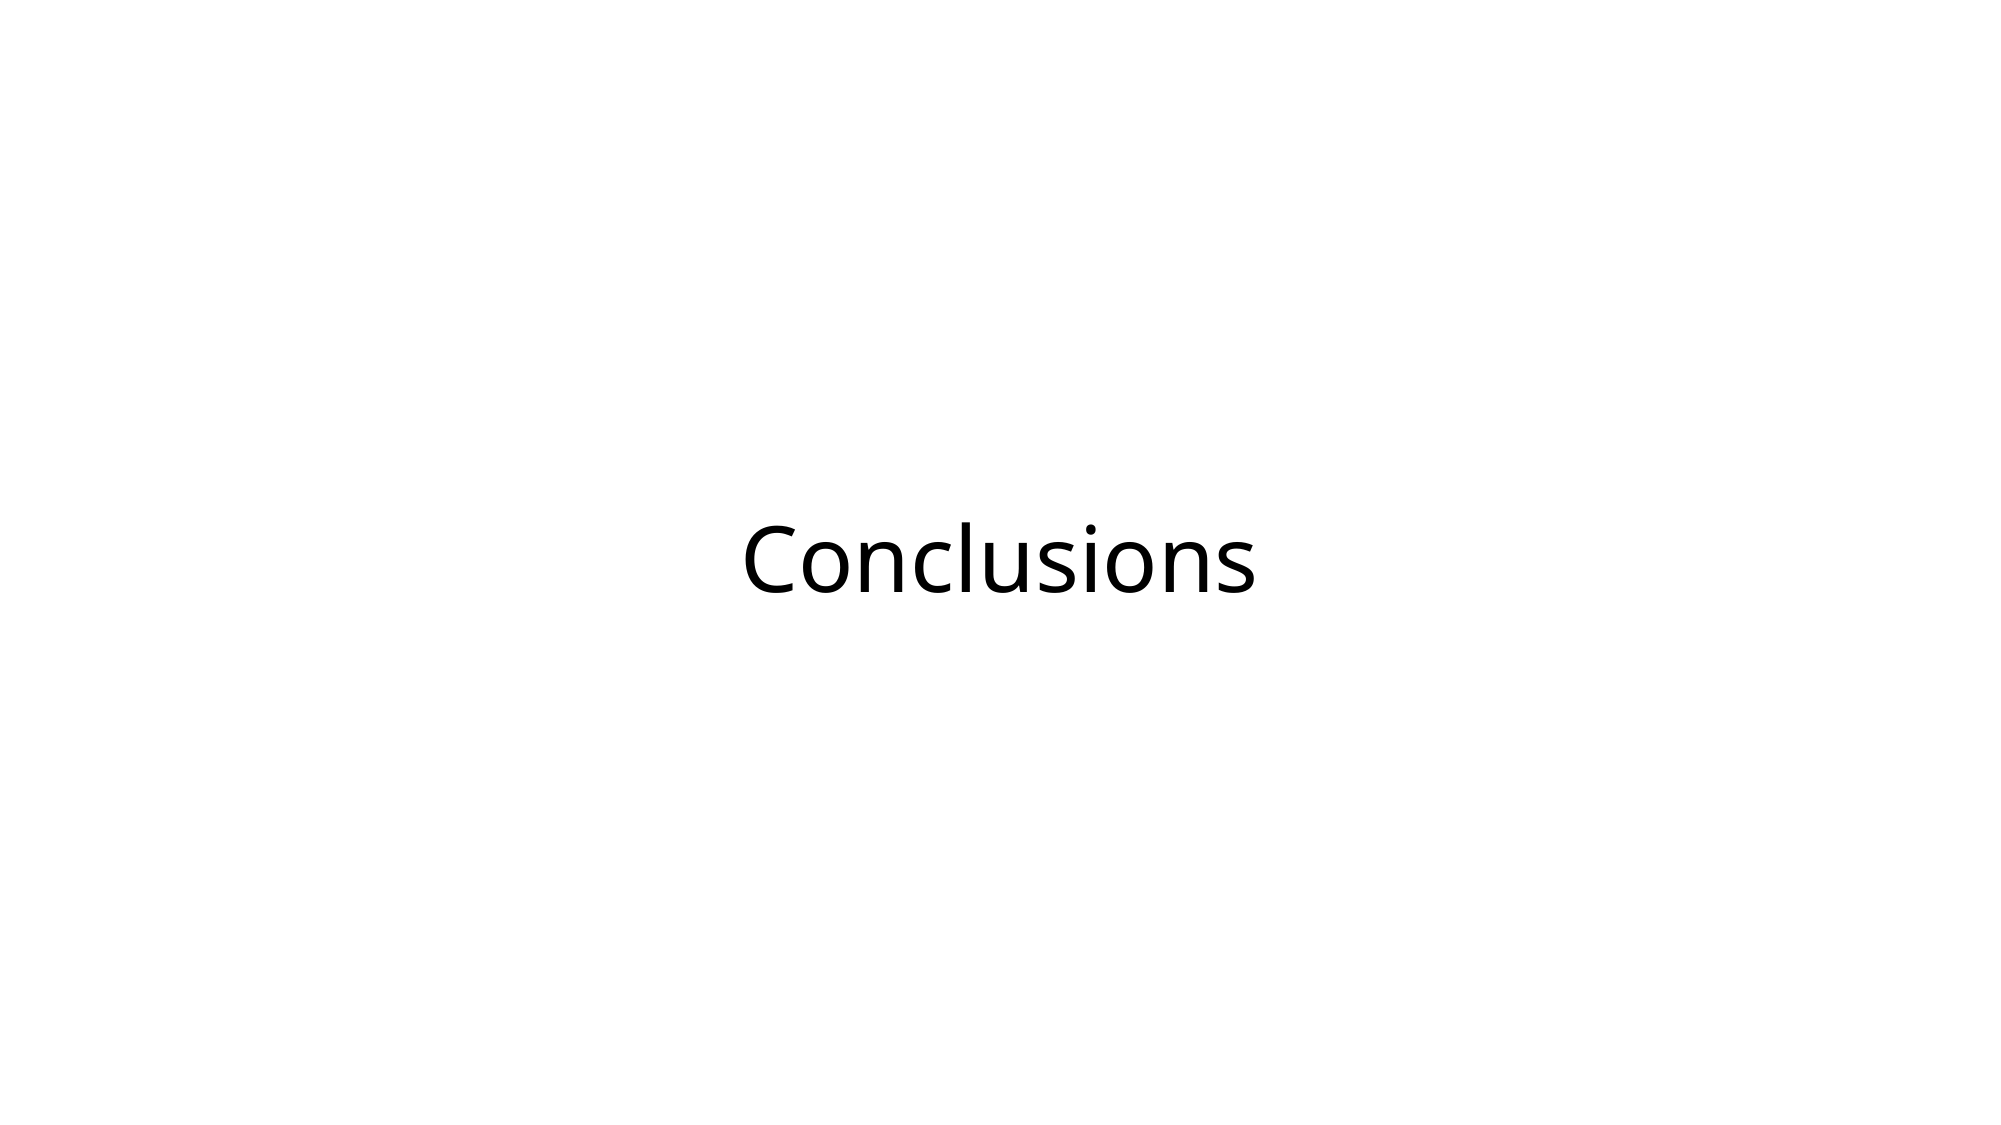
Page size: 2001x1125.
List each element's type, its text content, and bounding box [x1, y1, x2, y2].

title Conclusions [137, 453, 1863, 672]
